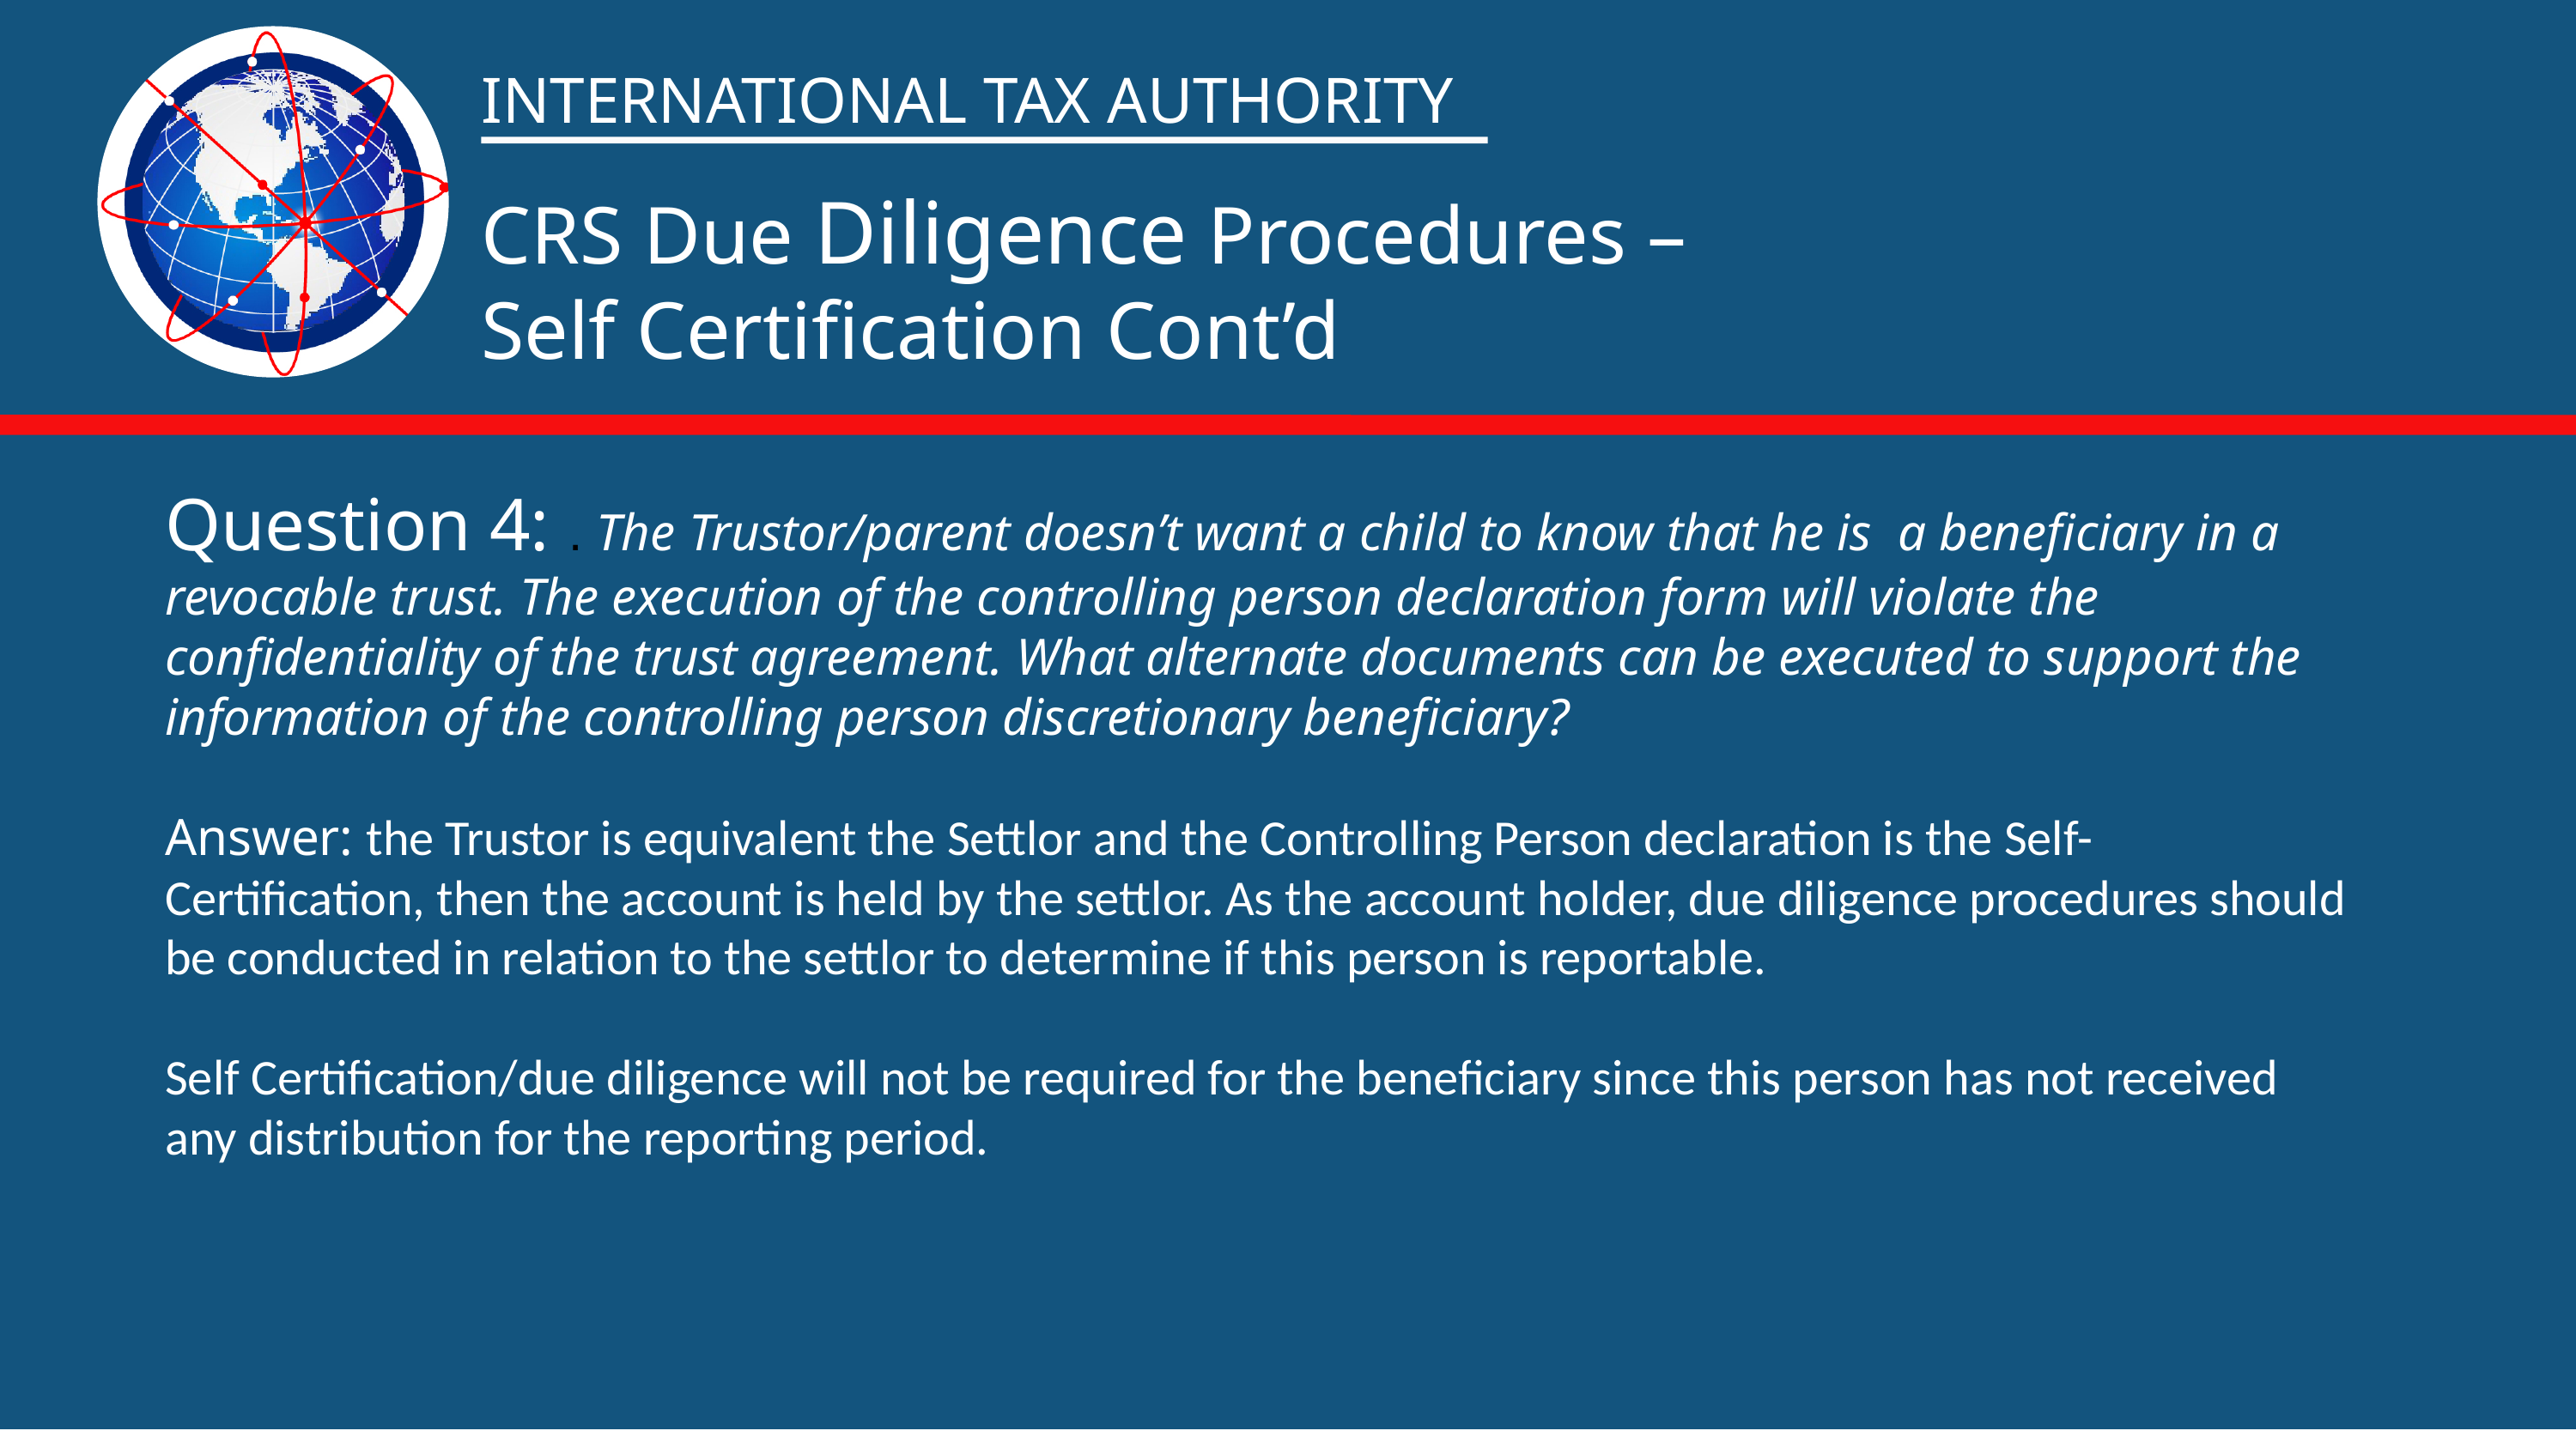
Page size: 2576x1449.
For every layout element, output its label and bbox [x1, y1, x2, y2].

text_box [0, 0, 2576, 1430]
text_box [97, 26, 449, 378]
